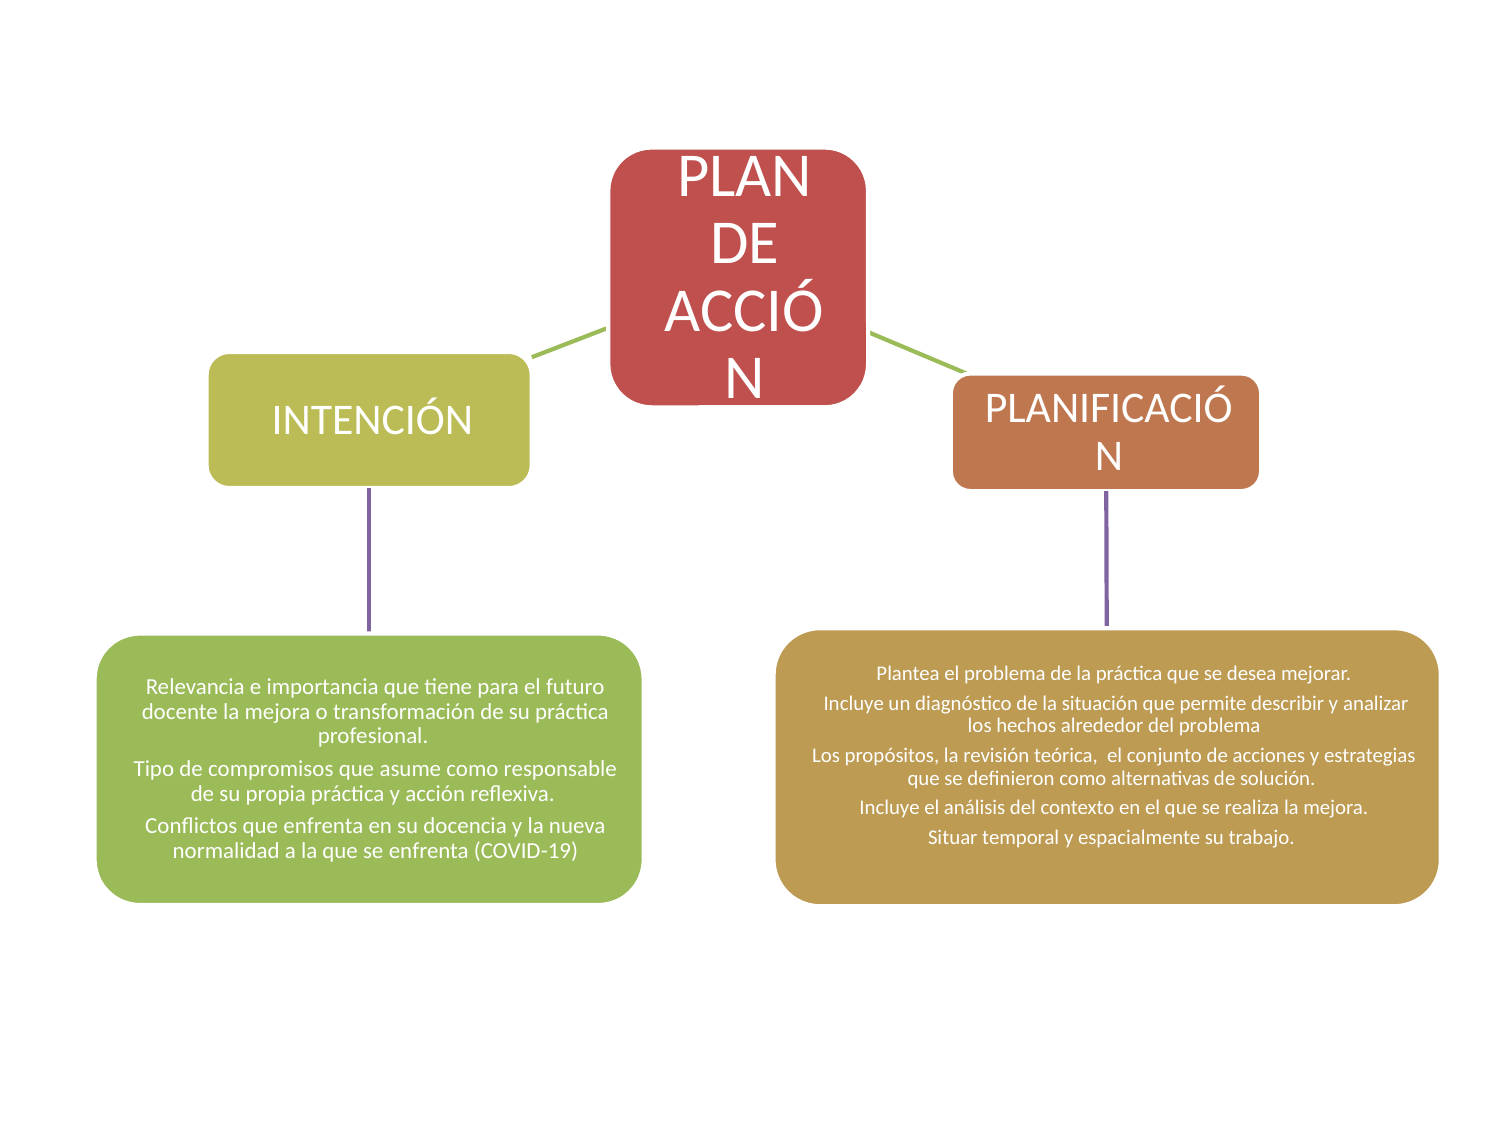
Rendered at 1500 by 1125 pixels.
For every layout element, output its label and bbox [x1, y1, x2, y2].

text_box [0, 136, 1454, 1125]
